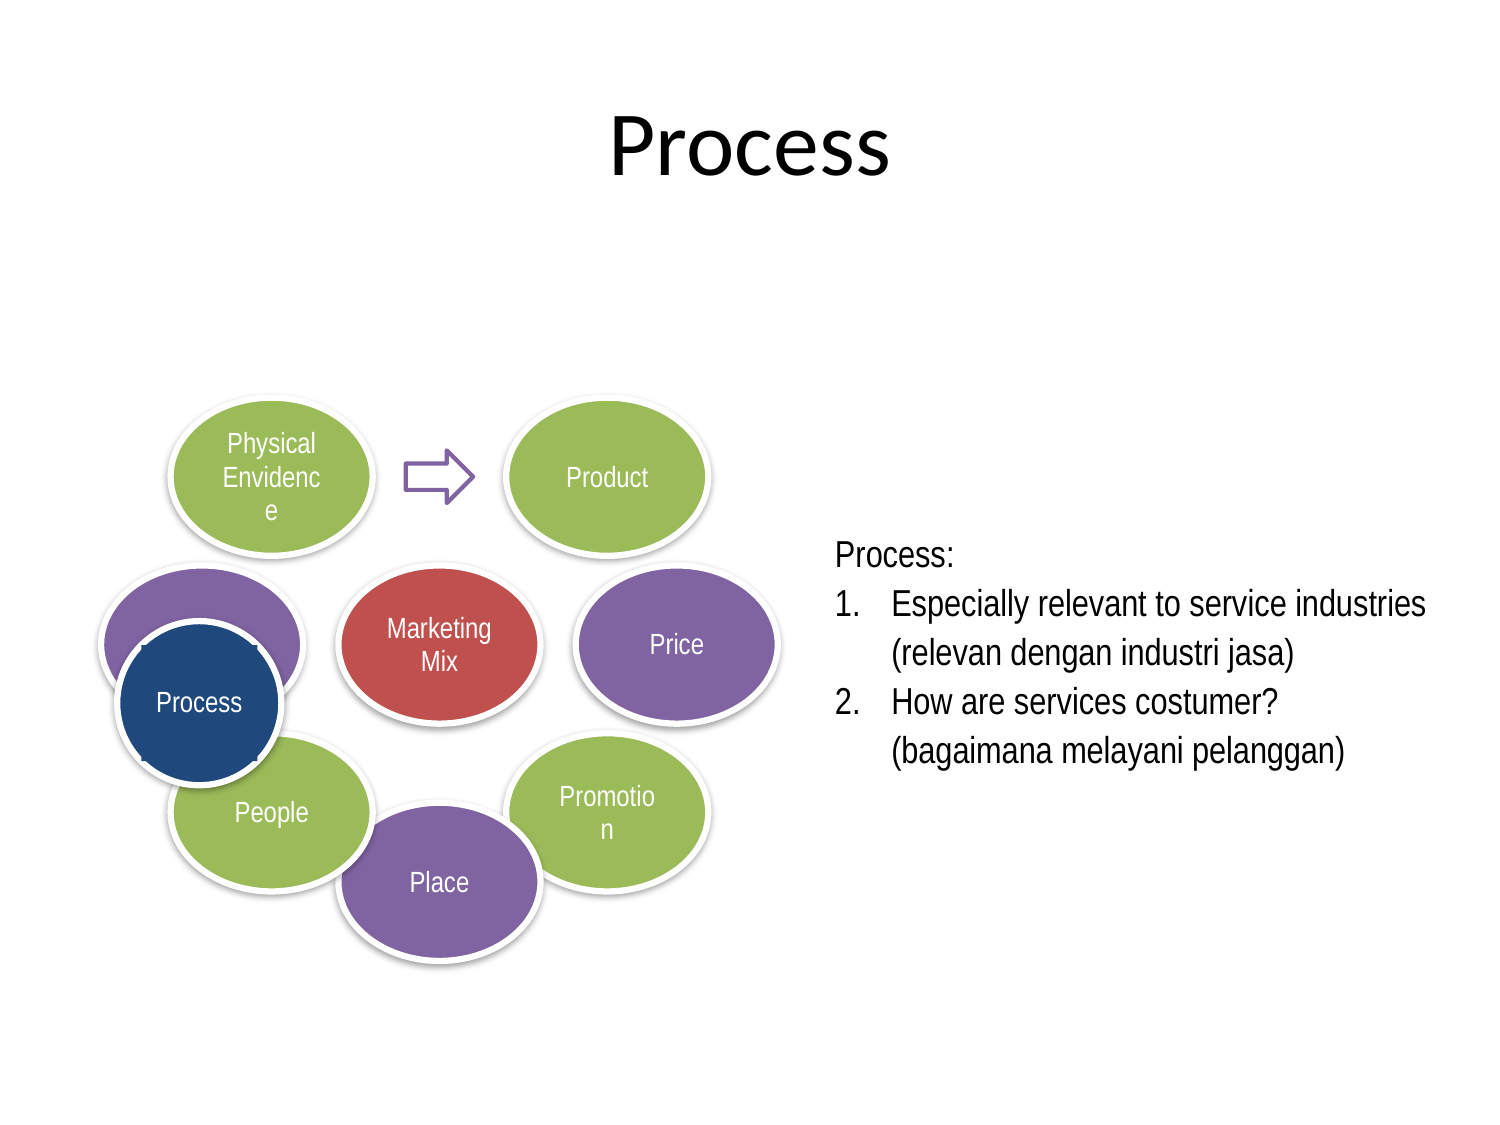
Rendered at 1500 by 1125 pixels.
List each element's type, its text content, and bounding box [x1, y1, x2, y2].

title Process [74, 44, 1426, 233]
text_box Process: Especially relevant to service industries (relevan dengan industri jasa) How are services costumer? (bagaimana melayani pelanggan) [848, 527, 1465, 780]
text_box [34, 327, 844, 962]
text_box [116, 620, 282, 786]
